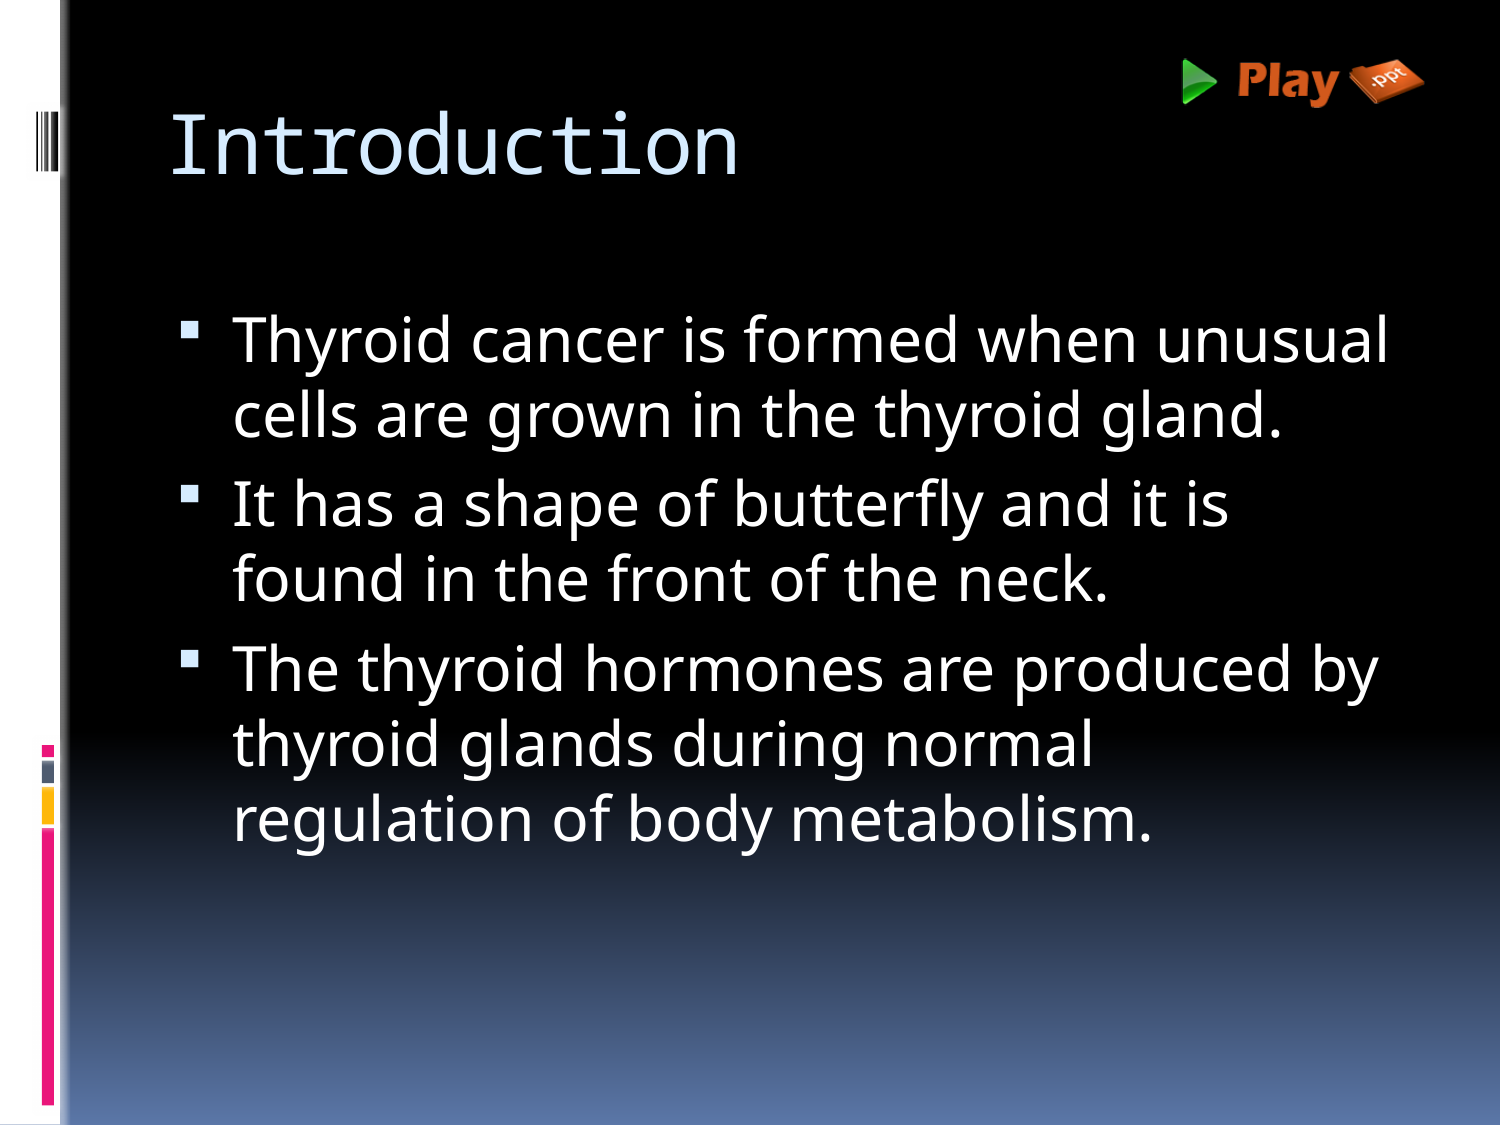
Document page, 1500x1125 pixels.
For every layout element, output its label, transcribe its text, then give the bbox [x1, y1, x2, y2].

title Introduction [150, 83, 1425, 234]
picture [1162, 49, 1443, 113]
list Thyroid cancer is formed when unusual cells are grown in the thyroid gland. It has a shape of butterfly and it is found in the front of the neck. The thyroid hormones are produced by thyroid glands during normal regulation of body metabolism. [150, 292, 1425, 1043]
